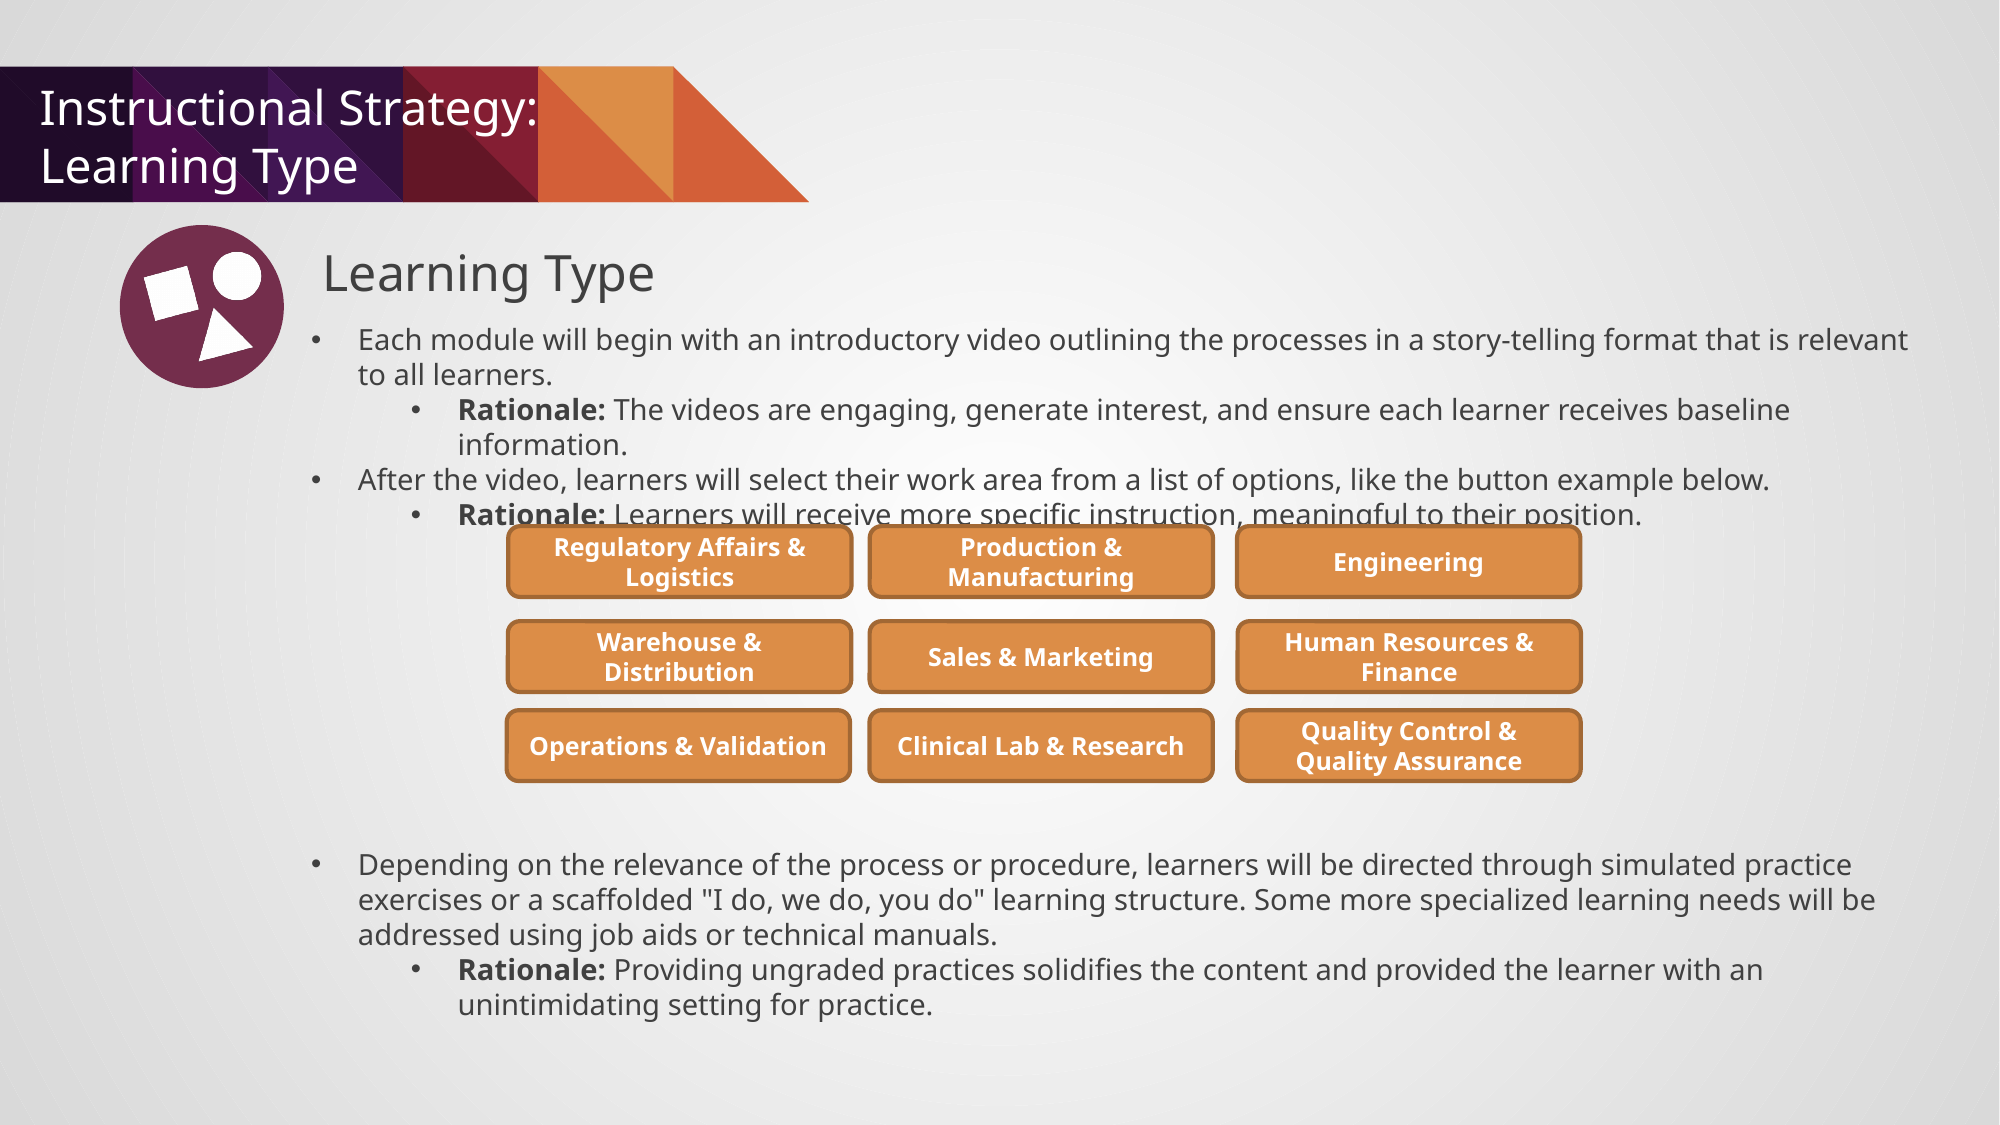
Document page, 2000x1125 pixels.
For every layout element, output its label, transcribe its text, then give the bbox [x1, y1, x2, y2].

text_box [119, 224, 1939, 1002]
title Instructional Strategy: Learning Type [39, 76, 1840, 194]
picture [127, 231, 278, 383]
